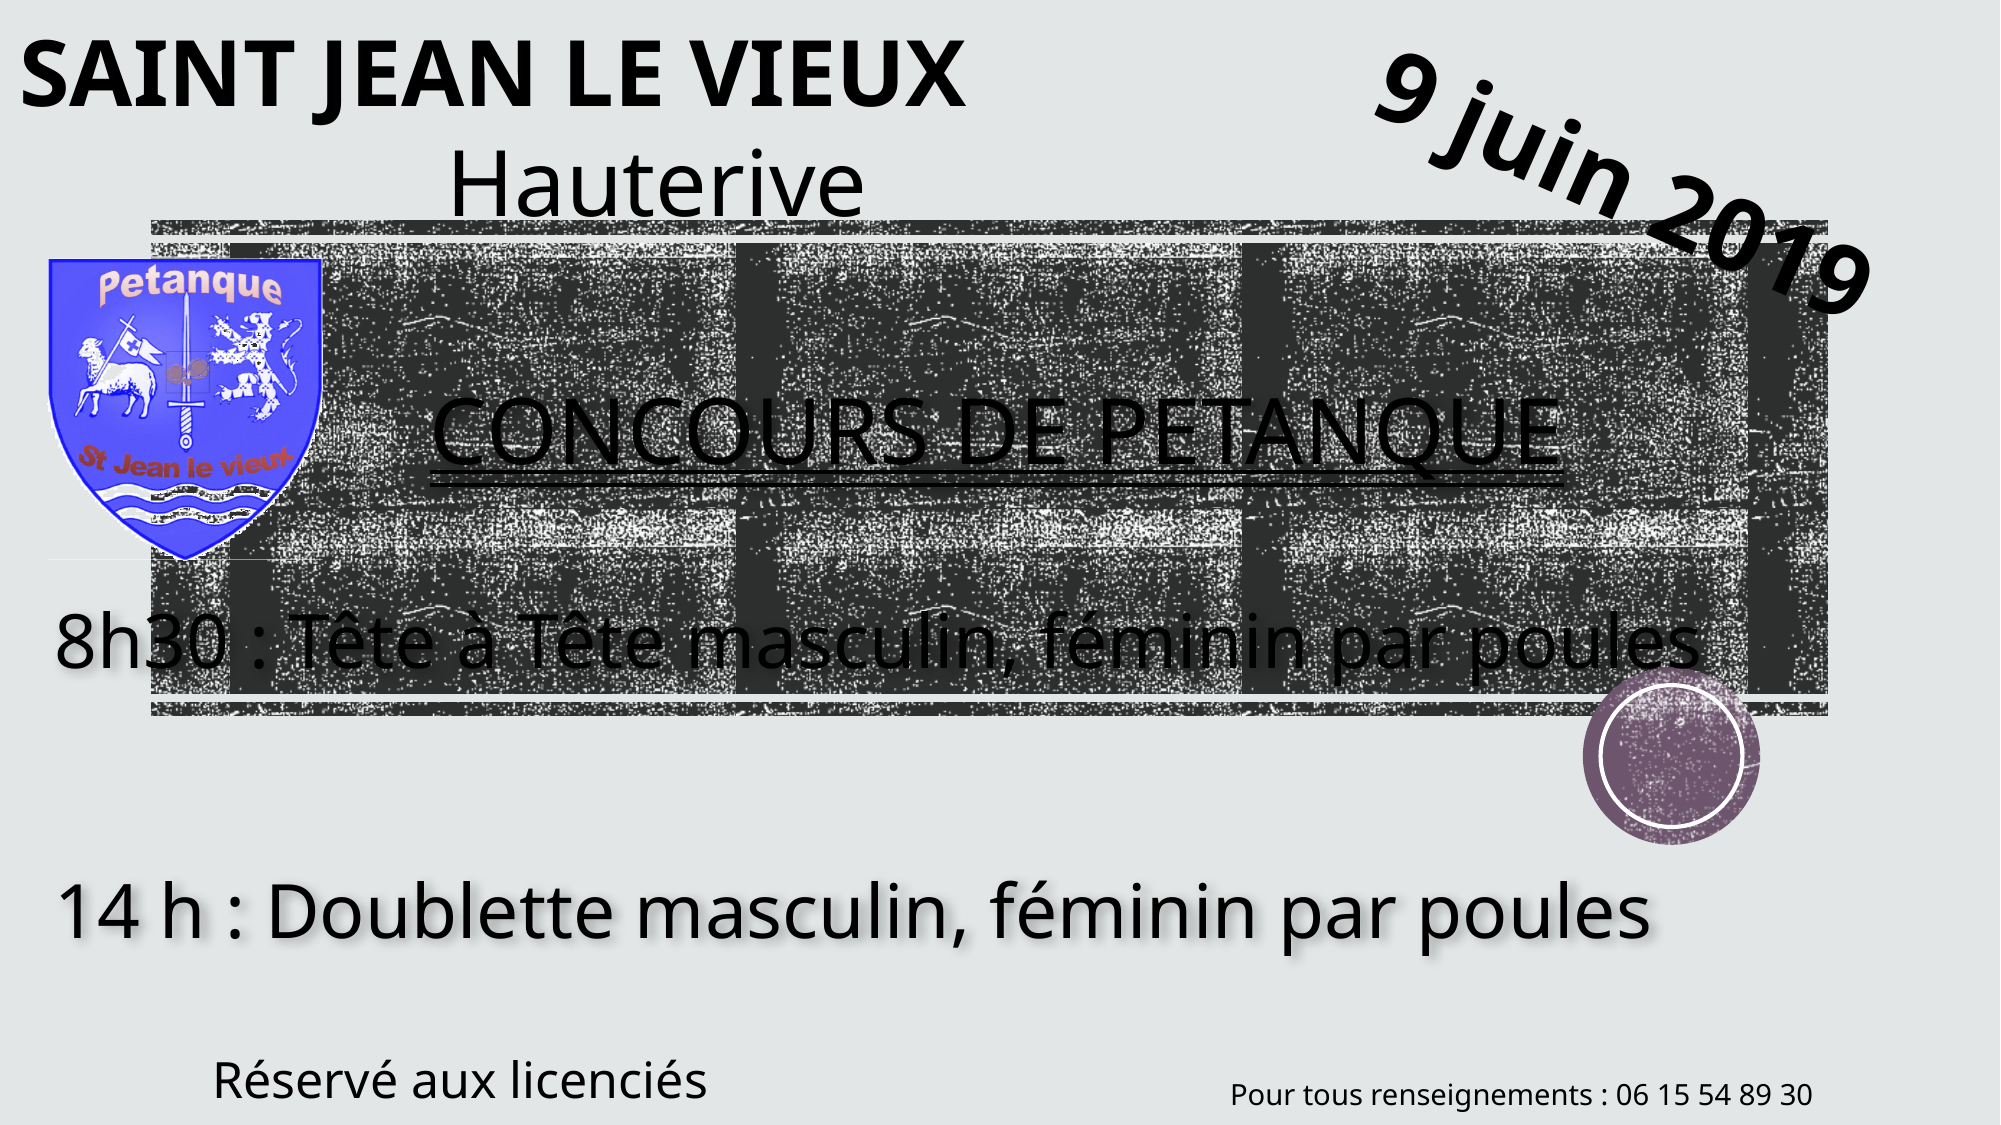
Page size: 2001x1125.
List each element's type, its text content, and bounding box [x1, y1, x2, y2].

text_box Réservé aux licenciés [197, 1041, 828, 1117]
text_box Pour tous renseignements : 06 15 54 89 30 [1215, 1068, 1914, 1119]
text_box CONCOURS DE PETANQUE 8h30 : Tête à Tête masculin, féminin par poules 14 h : Doublette masculin, féminin par poules [39, 365, 1955, 961]
text_box SAINT JEAN LE VIEUX Hauterive [4, 7, 1232, 243]
text_box 9 juin 2019 [1343, 7, 2000, 422]
picture [45, 255, 328, 563]
